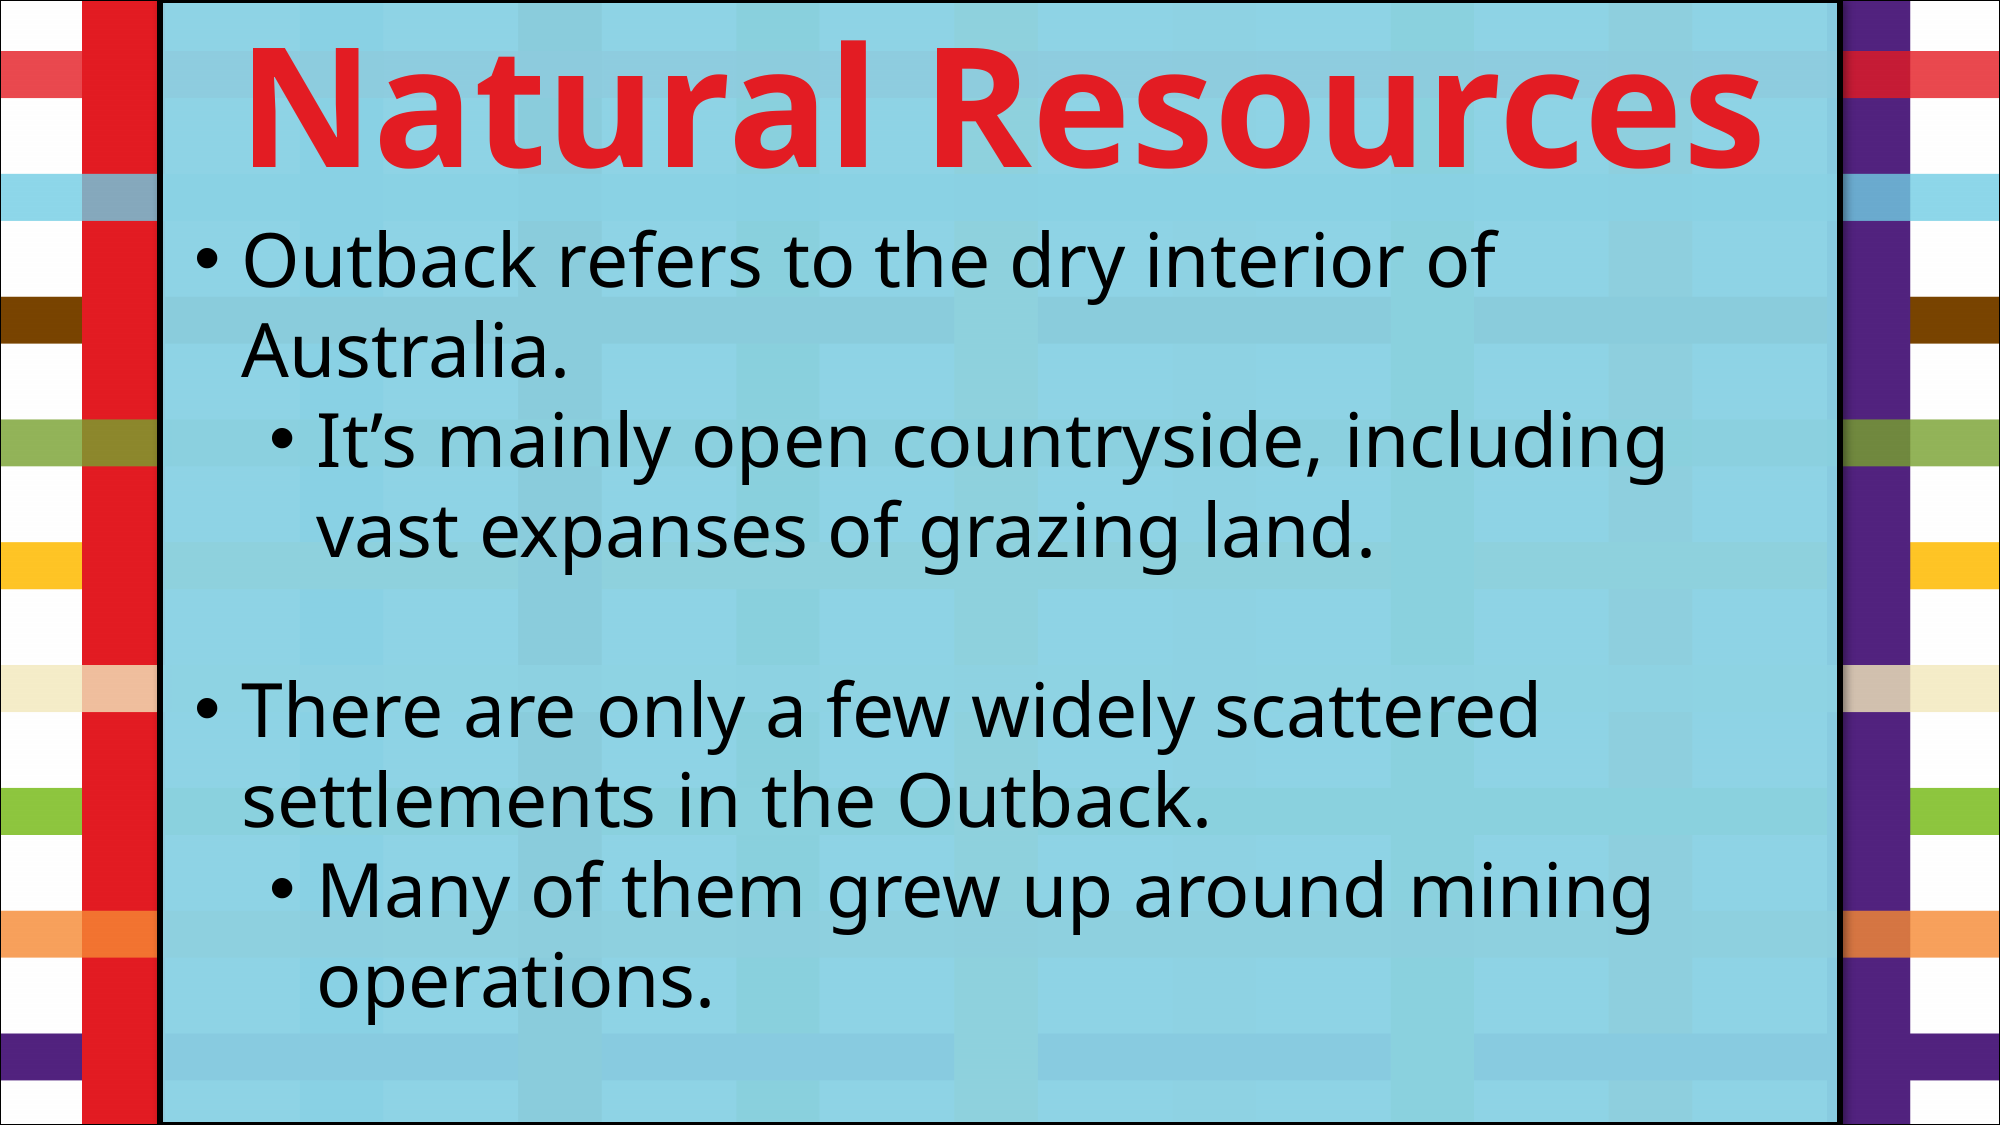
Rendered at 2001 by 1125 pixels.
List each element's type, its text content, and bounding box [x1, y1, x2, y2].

text_box [1849, 0, 2000, 1125]
text_box [0, 0, 159, 1125]
text_box Outback refers to the dry interior of Australia. It’s mainly open countryside, including vast expanses of grazing land. There are only a few widely scattered settlements in the Outback. Many of them grew up around mining operations. [180, 204, 1840, 1030]
text_box [159, 0, 1841, 1125]
text_box Natural Resources [223, 0, 1782, 204]
